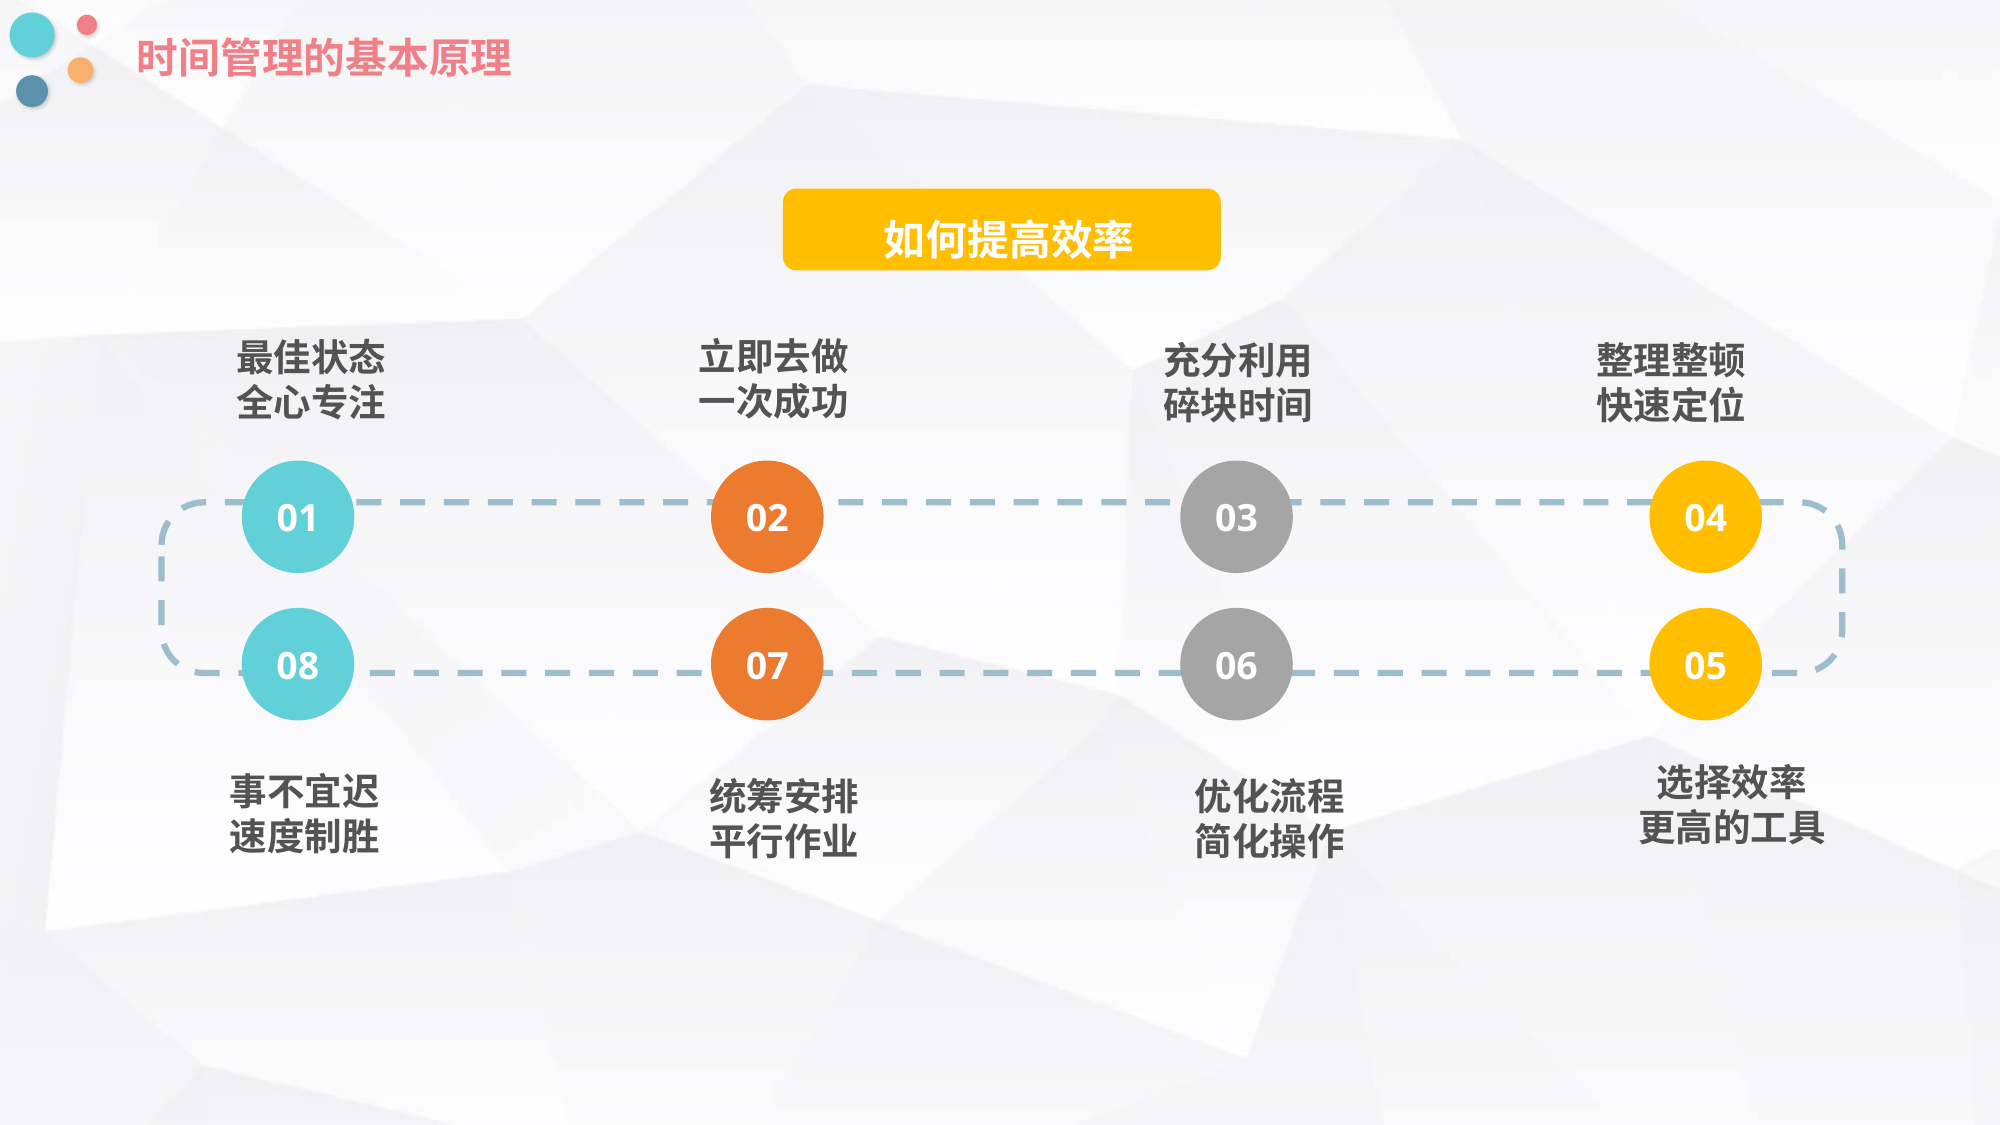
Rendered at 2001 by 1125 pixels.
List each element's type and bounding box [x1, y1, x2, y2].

text_box [782, 181, 1221, 272]
text_box [161, 460, 1843, 721]
picture [0, 0, 2000, 1125]
